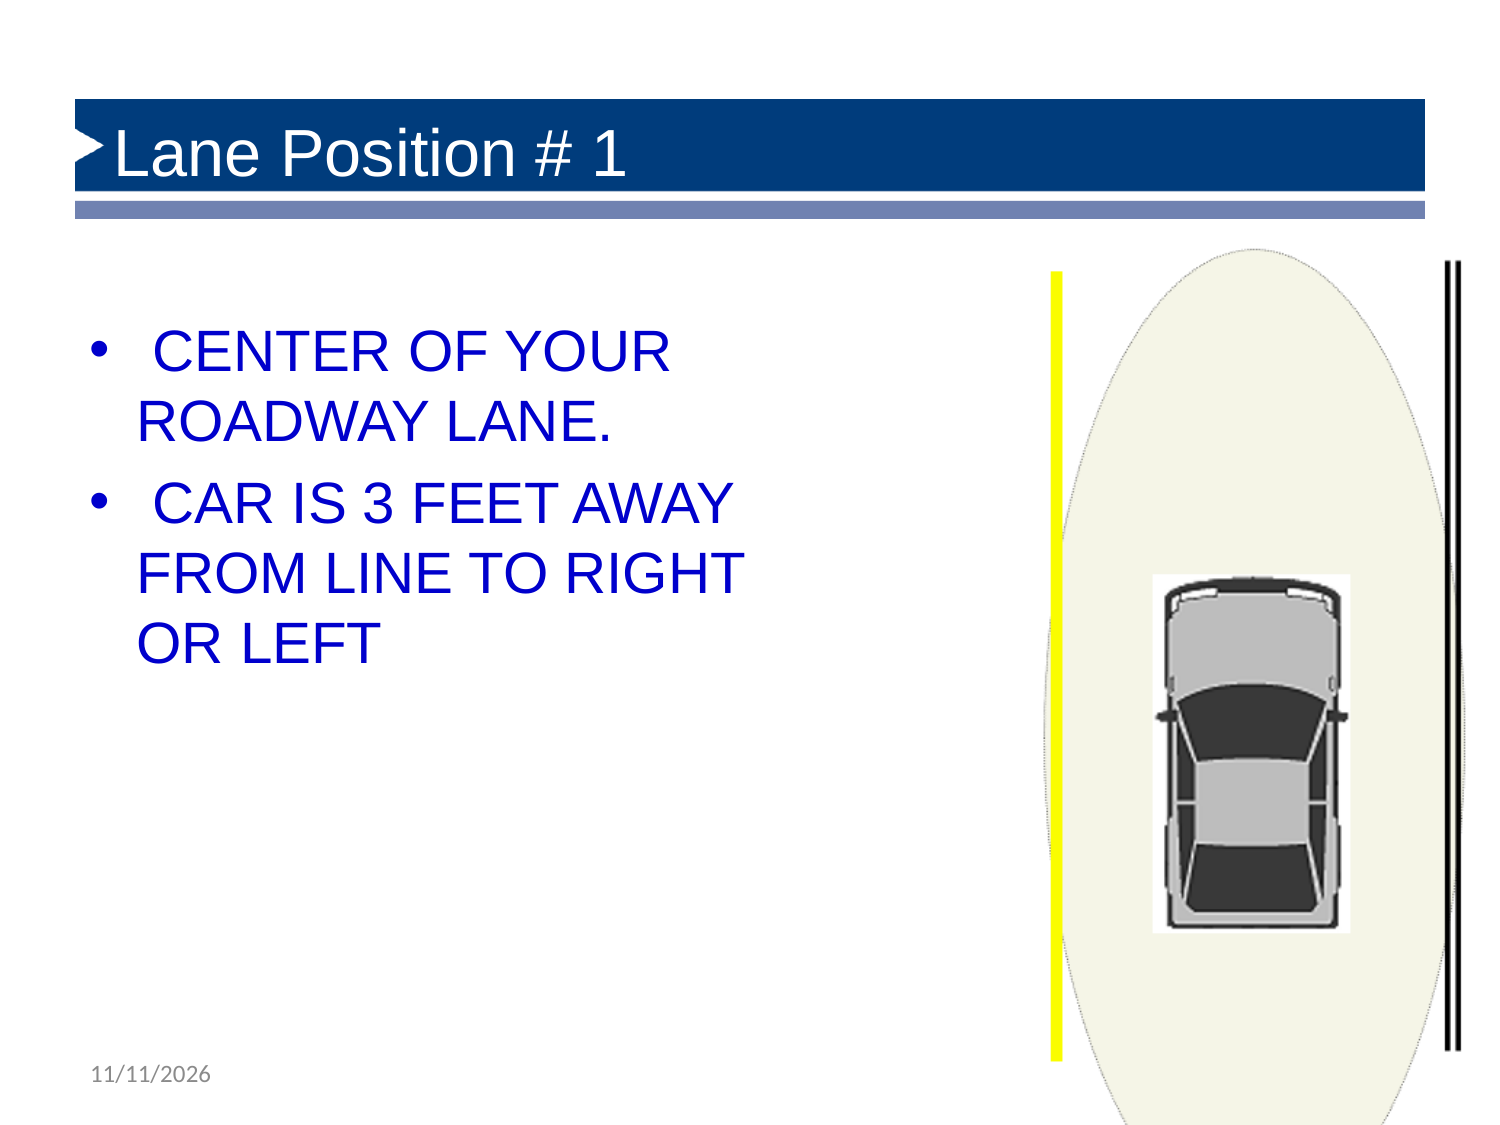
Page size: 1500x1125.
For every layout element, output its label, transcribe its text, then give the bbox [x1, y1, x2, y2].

picture [987, 223, 1500, 1125]
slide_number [75, 1042, 425, 1103]
title Lane Position # 1 [70, 56, 1500, 244]
list CENTER OF YOUR ROADWAY LANE. CAR IS 3 FEET AWAY FROM LINE TO RIGHT OR LEFT [75, 306, 783, 819]
